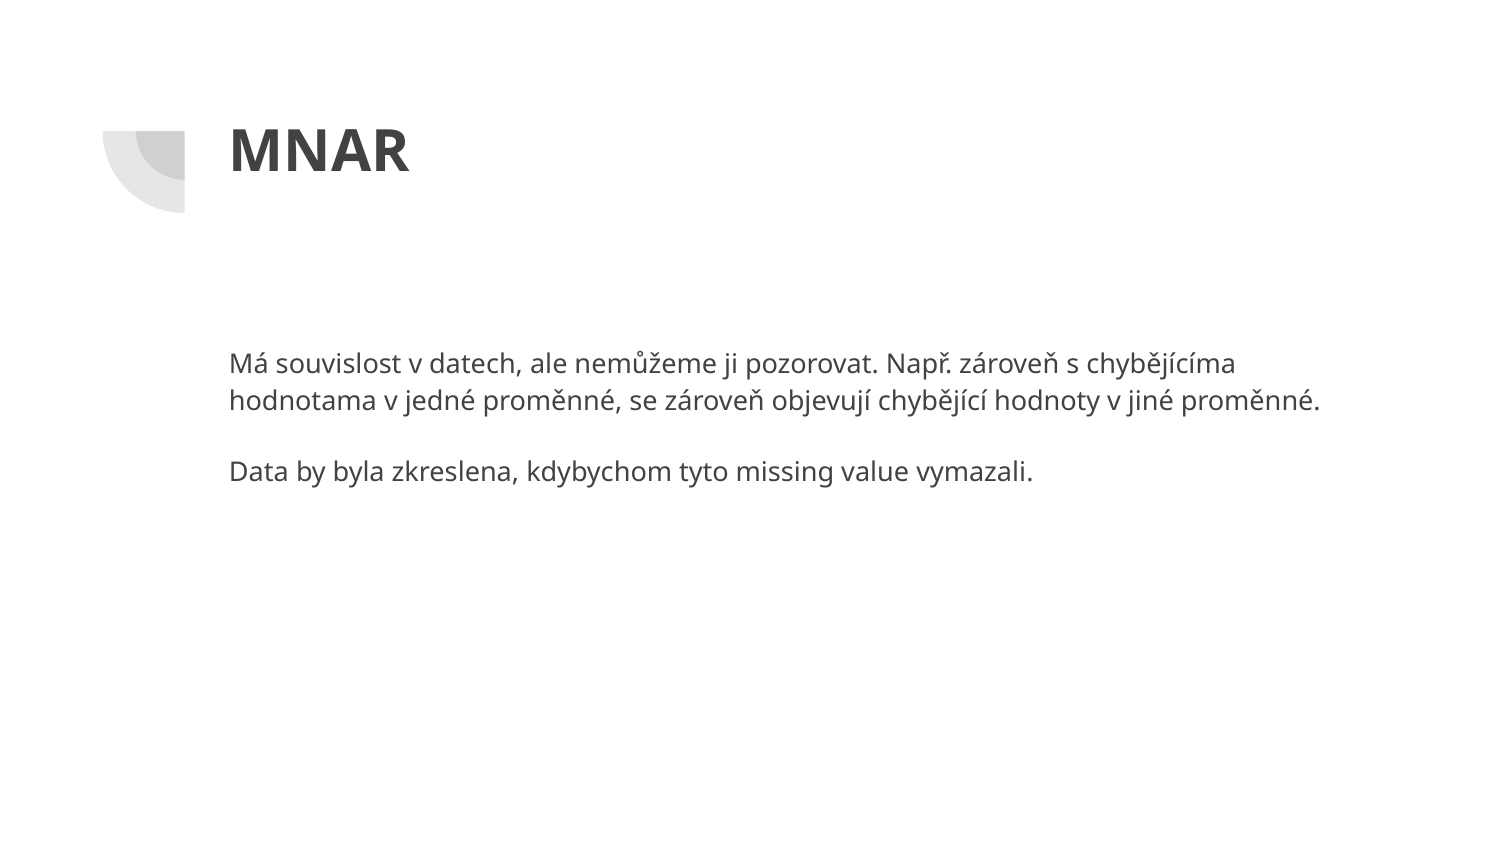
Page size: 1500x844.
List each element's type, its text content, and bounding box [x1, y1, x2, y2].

title MNAR [213, 98, 1368, 263]
list Má souvislost v datech, ale nemůžeme ji pozorovat. Např. zároveň s chybějícíma hodnotama v jedné proměnné, se zároveň objevují chybějící hodnoty v jiné proměnné. Data by byla zkreslena, kdybychom tyto missing value vymazali. [213, 326, 1368, 744]
